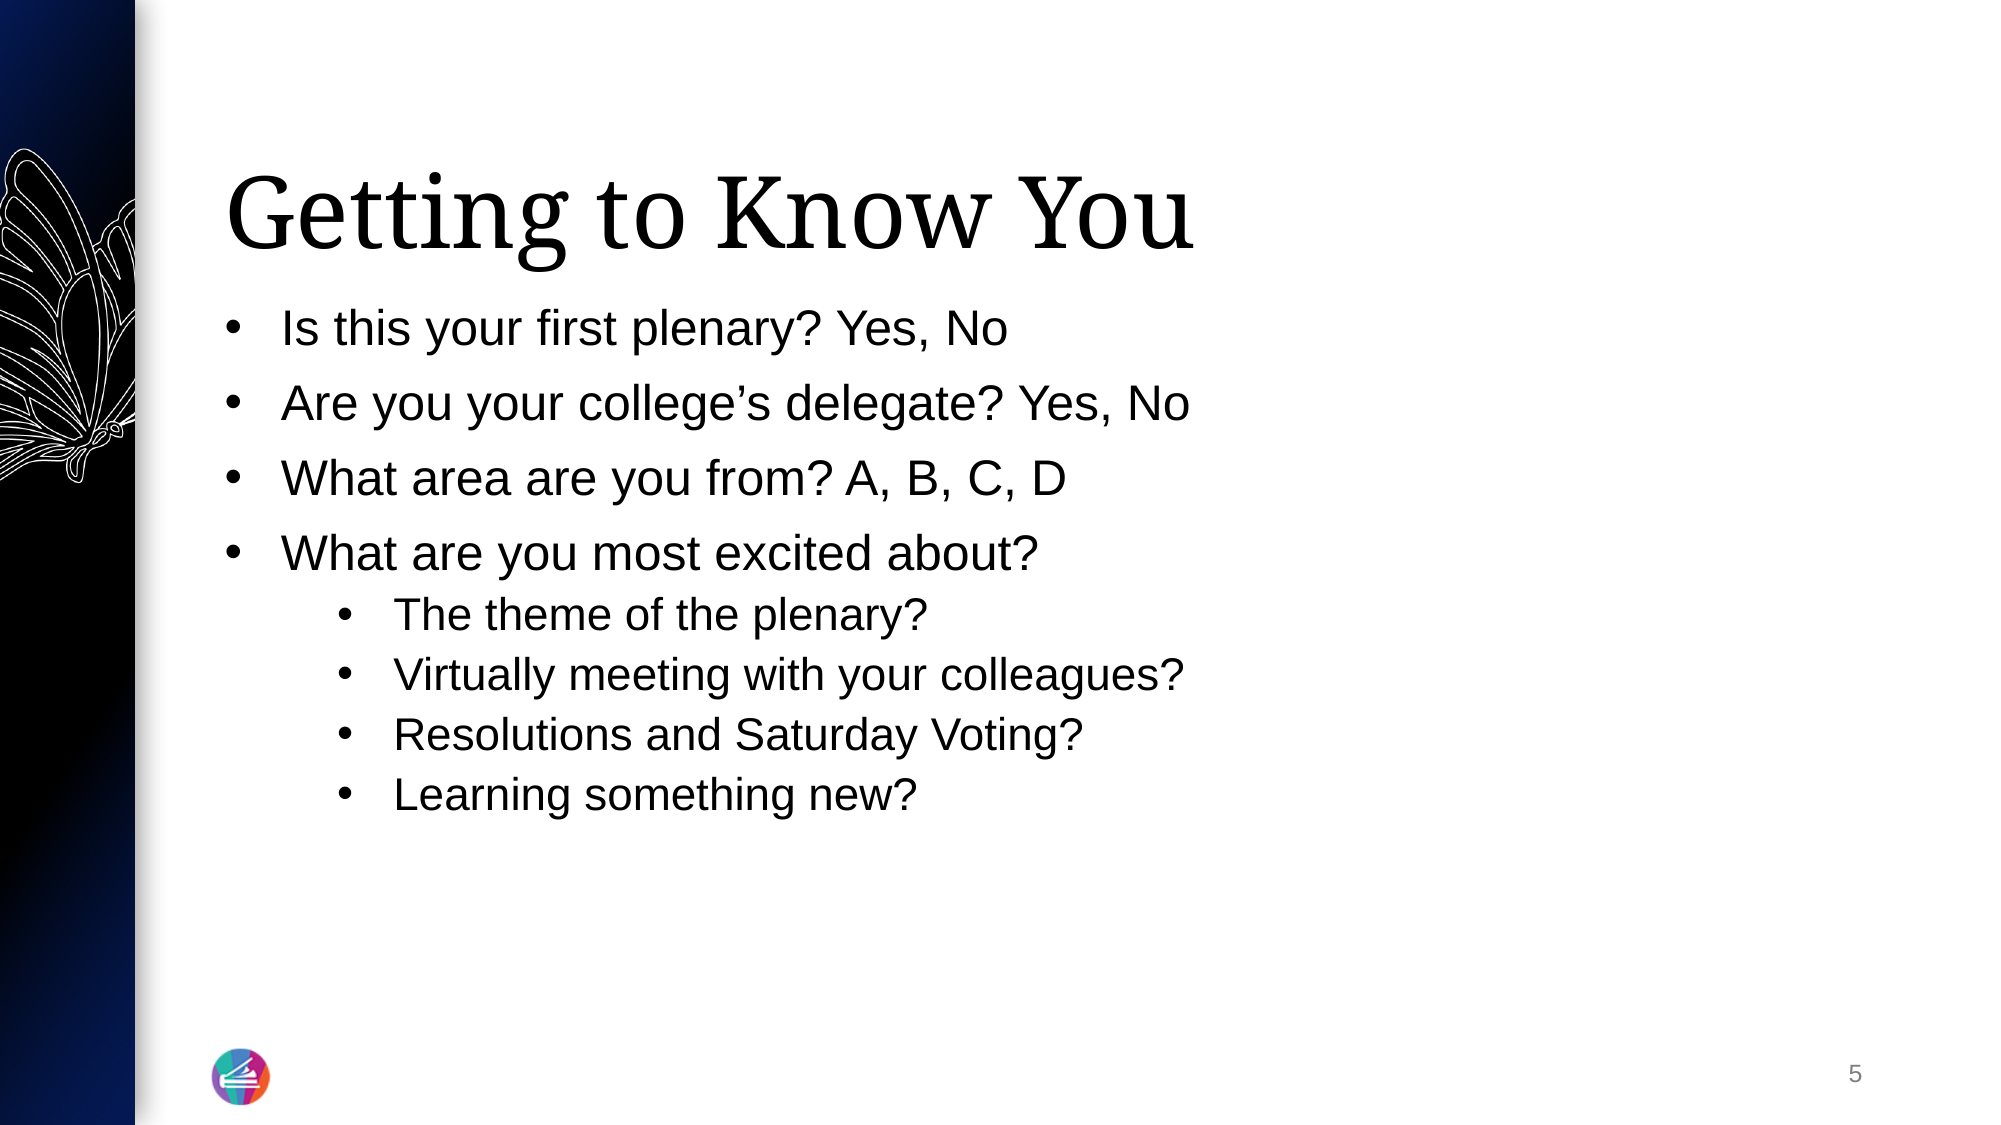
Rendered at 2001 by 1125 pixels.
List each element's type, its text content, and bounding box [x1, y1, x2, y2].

slide_number 5 [1712, 1042, 1863, 1103]
title Getting to Know You [209, 59, 1858, 278]
list Is this your first plenary? Yes, No Are you your college’s delegate? Yes, No What area are you from? A, B, C, D What are you most excited about? The theme of the plenary? Virtually meeting with your colleagues? Resolutions and Saturday Voting? Learning something new? [209, 294, 1860, 1020]
picture [209, 1046, 272, 1108]
picture [0, 0, 135, 1125]
